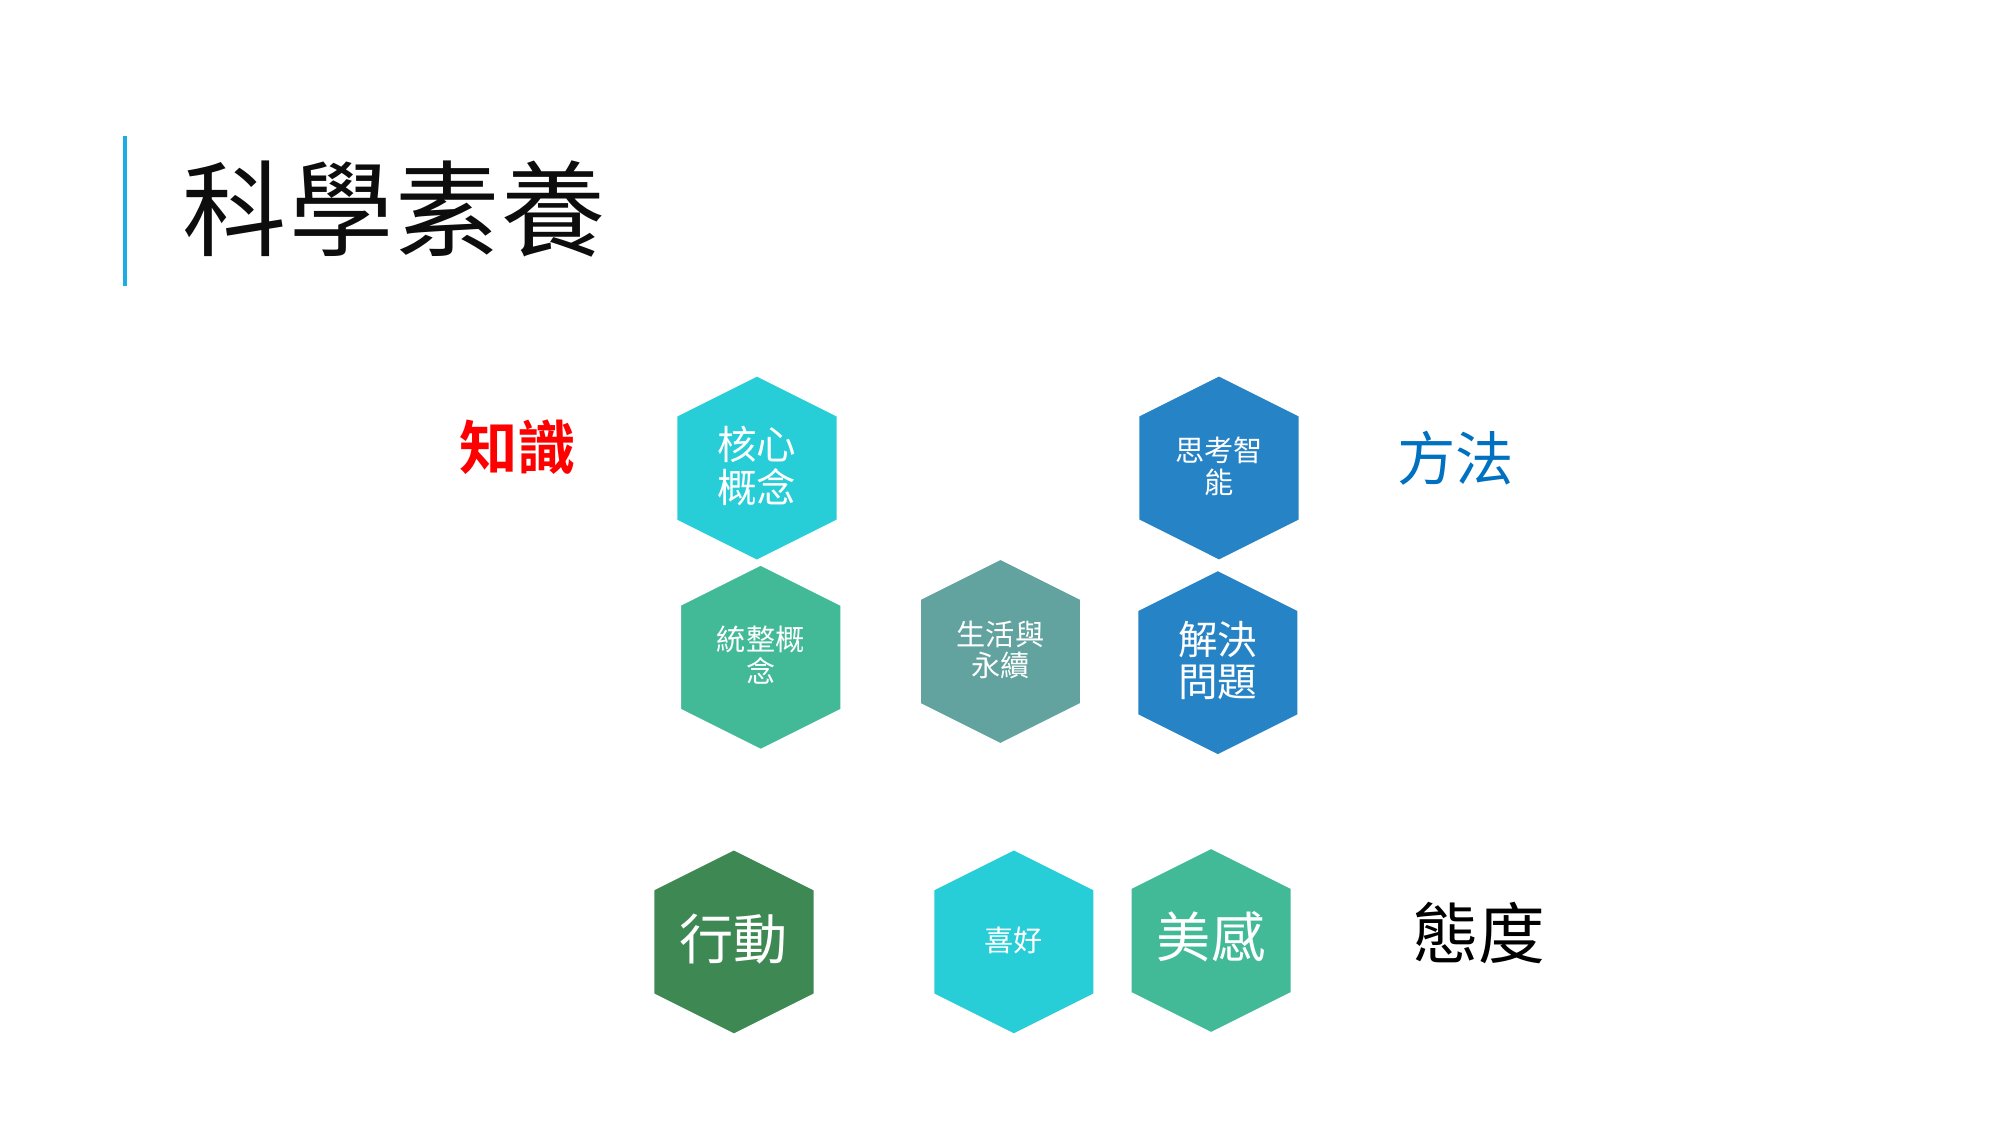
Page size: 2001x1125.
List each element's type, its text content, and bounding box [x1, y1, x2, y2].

title 科學素養 [168, 96, 1763, 342]
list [167, 374, 1763, 1036]
